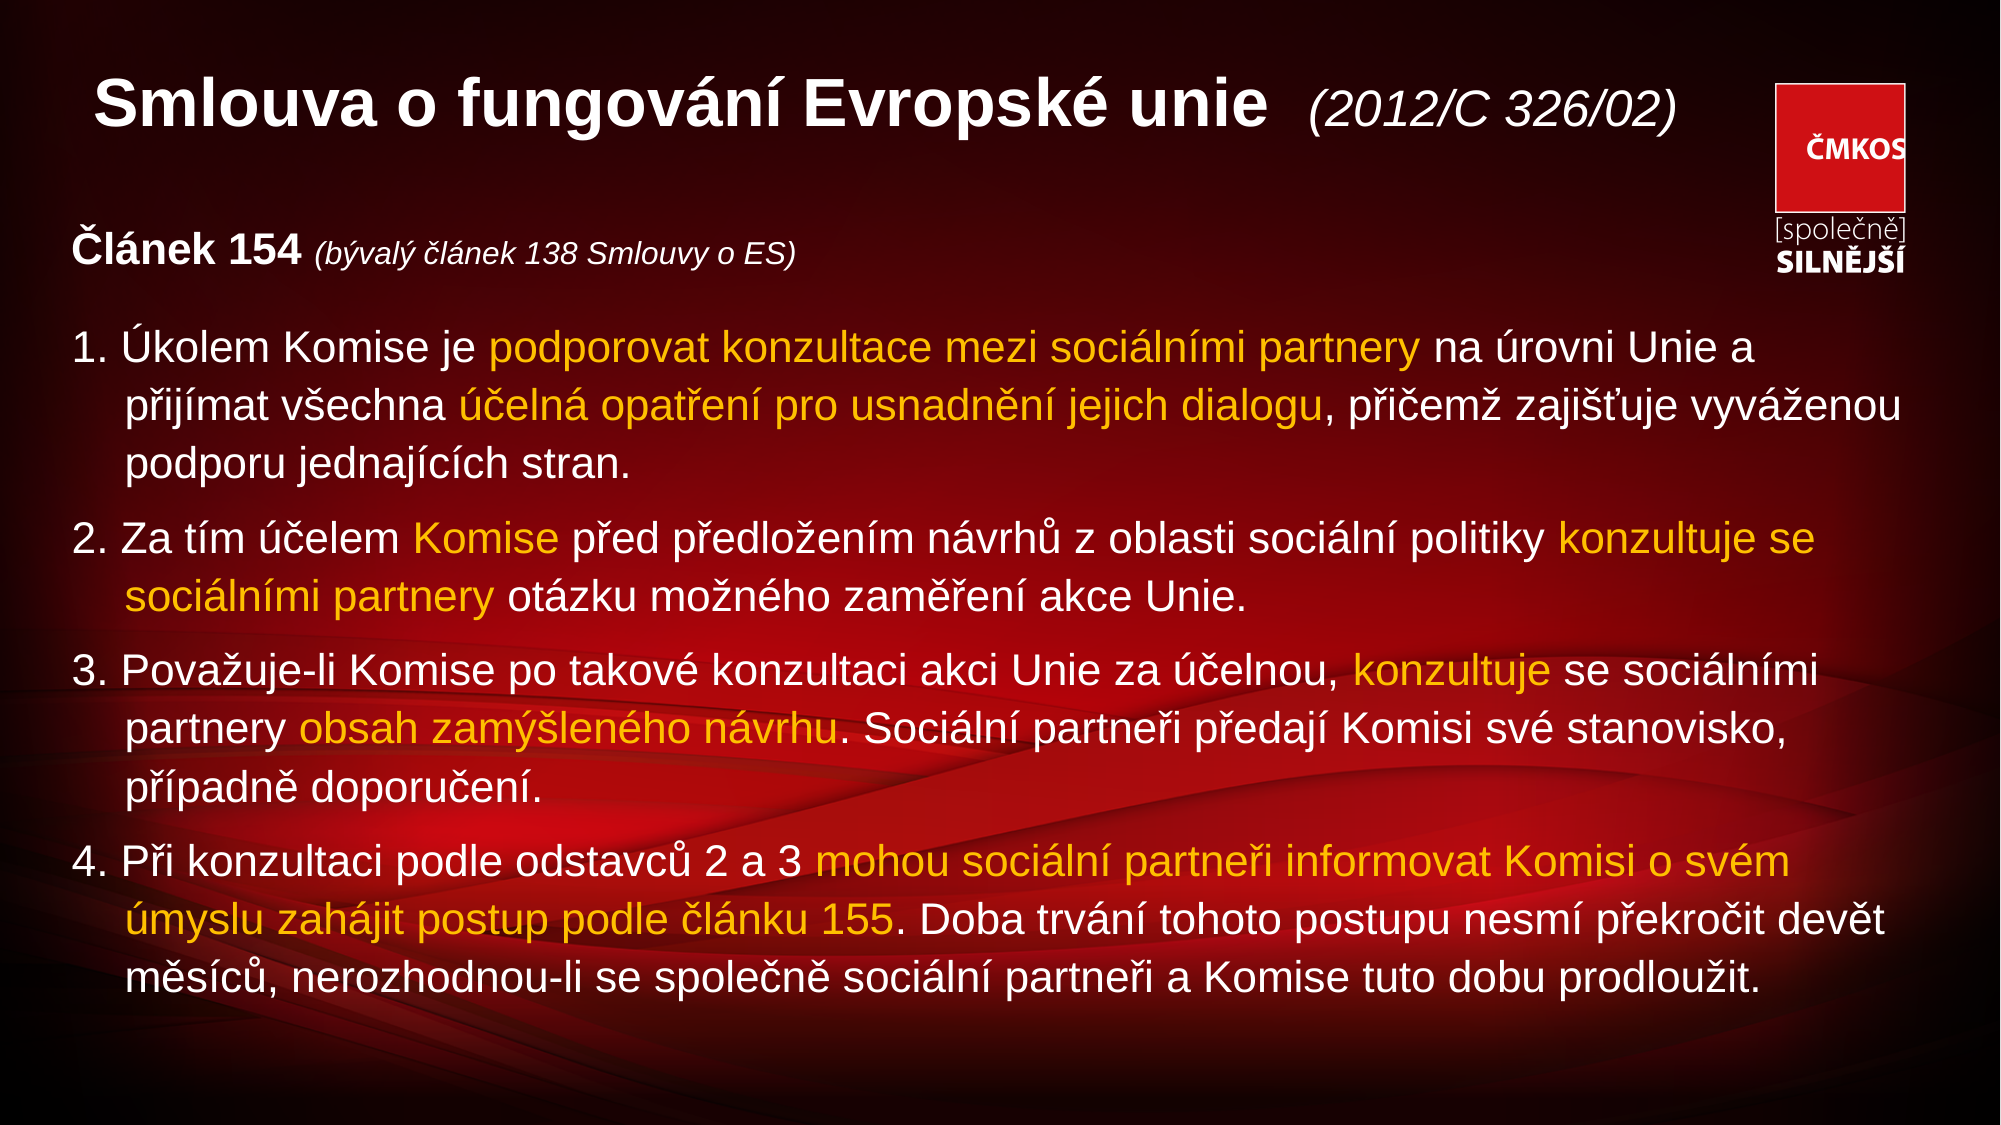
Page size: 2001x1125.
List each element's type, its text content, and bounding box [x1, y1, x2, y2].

picture [0, 0, 2001, 1125]
title Smlouva o fungování Evropské unie (2012/C 326/02) [61, 59, 1712, 150]
list Článek 154 (bývalý článek 138 Smlouvy o ES) 1. Úkolem Komise je podporovat konzultace mezi sociálními partnery na úrovni Unie a přijímat všechna účelná opatření pro usnadnění jejich dialogu, přičemž zajišťuje vyváženou podporu jednajících stran. 2. Za tím účelem Komise před předložením návrhů z oblasti sociální politiky konzultuje se sociálními partnery otázku možného zaměření akce Unie. 3. Považuje-li Komise po takové konzultaci akci Unie za účelnou, konzultuje se sociálními partnery obsah zamýšleného návrhu. Sociální partneři předají Komisi své stanovisko, případně doporučení. 4. Při konzultaci podle odstavců 2 a 3 mohou sociální partneři informovat Komisi o svém úmyslu zahájit postup podle článku 155. Doba trvání tohoto postupu nesmí překročit devět měsíců, nerozhodnou-li se společně sociální partneři a Komise tuto dobu prodloužit. [56, 195, 1919, 1066]
